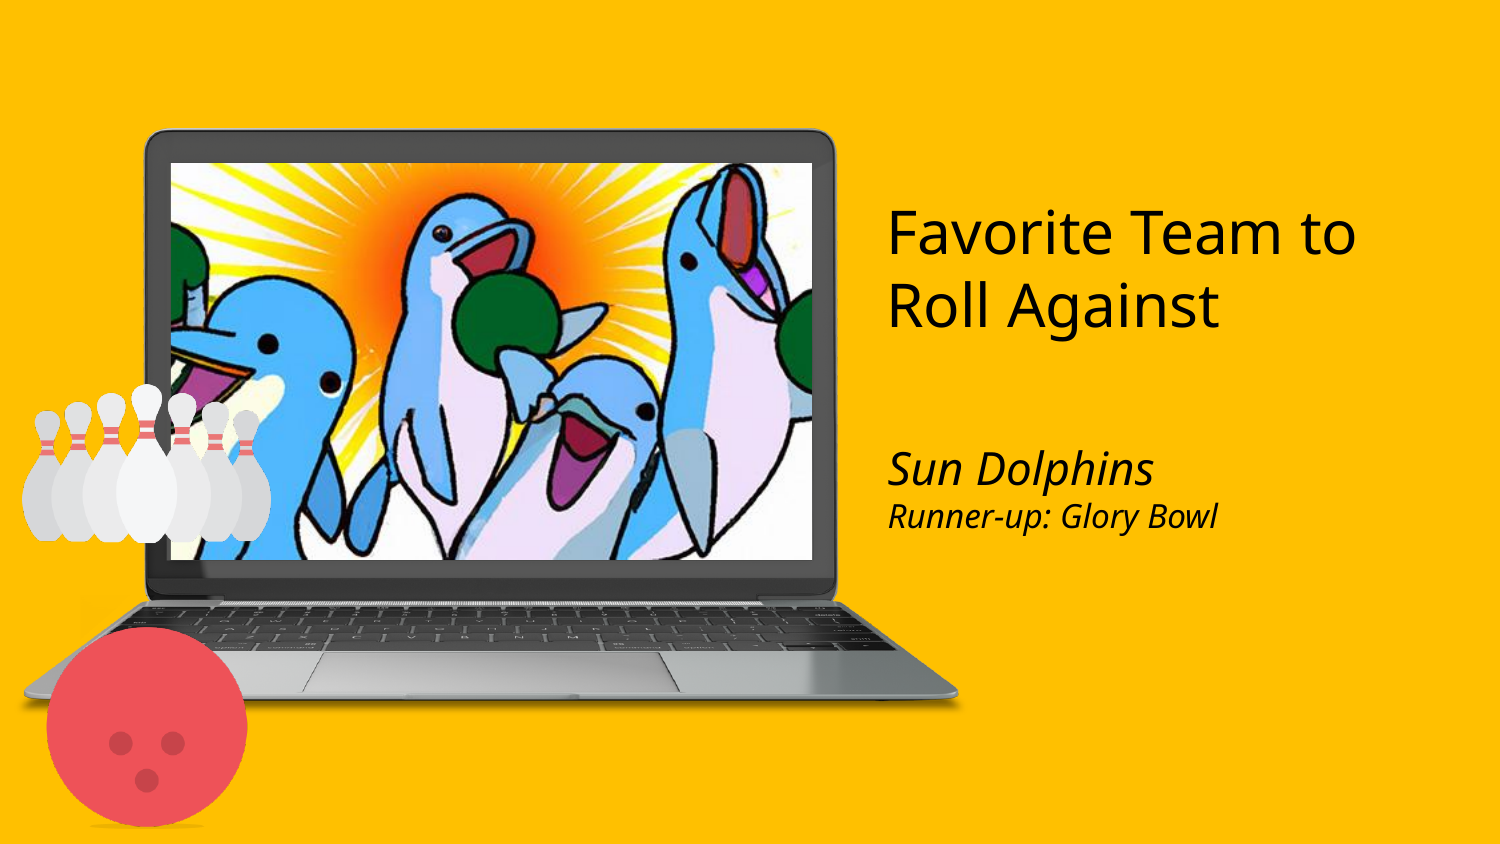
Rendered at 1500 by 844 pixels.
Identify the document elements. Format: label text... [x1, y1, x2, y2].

text_box Favorite Team to Roll Against [973, 188, 1436, 345]
picture [14, 128, 968, 830]
text_box Sun Dolphins Runner-up: Glory Bowl [973, 434, 1500, 541]
